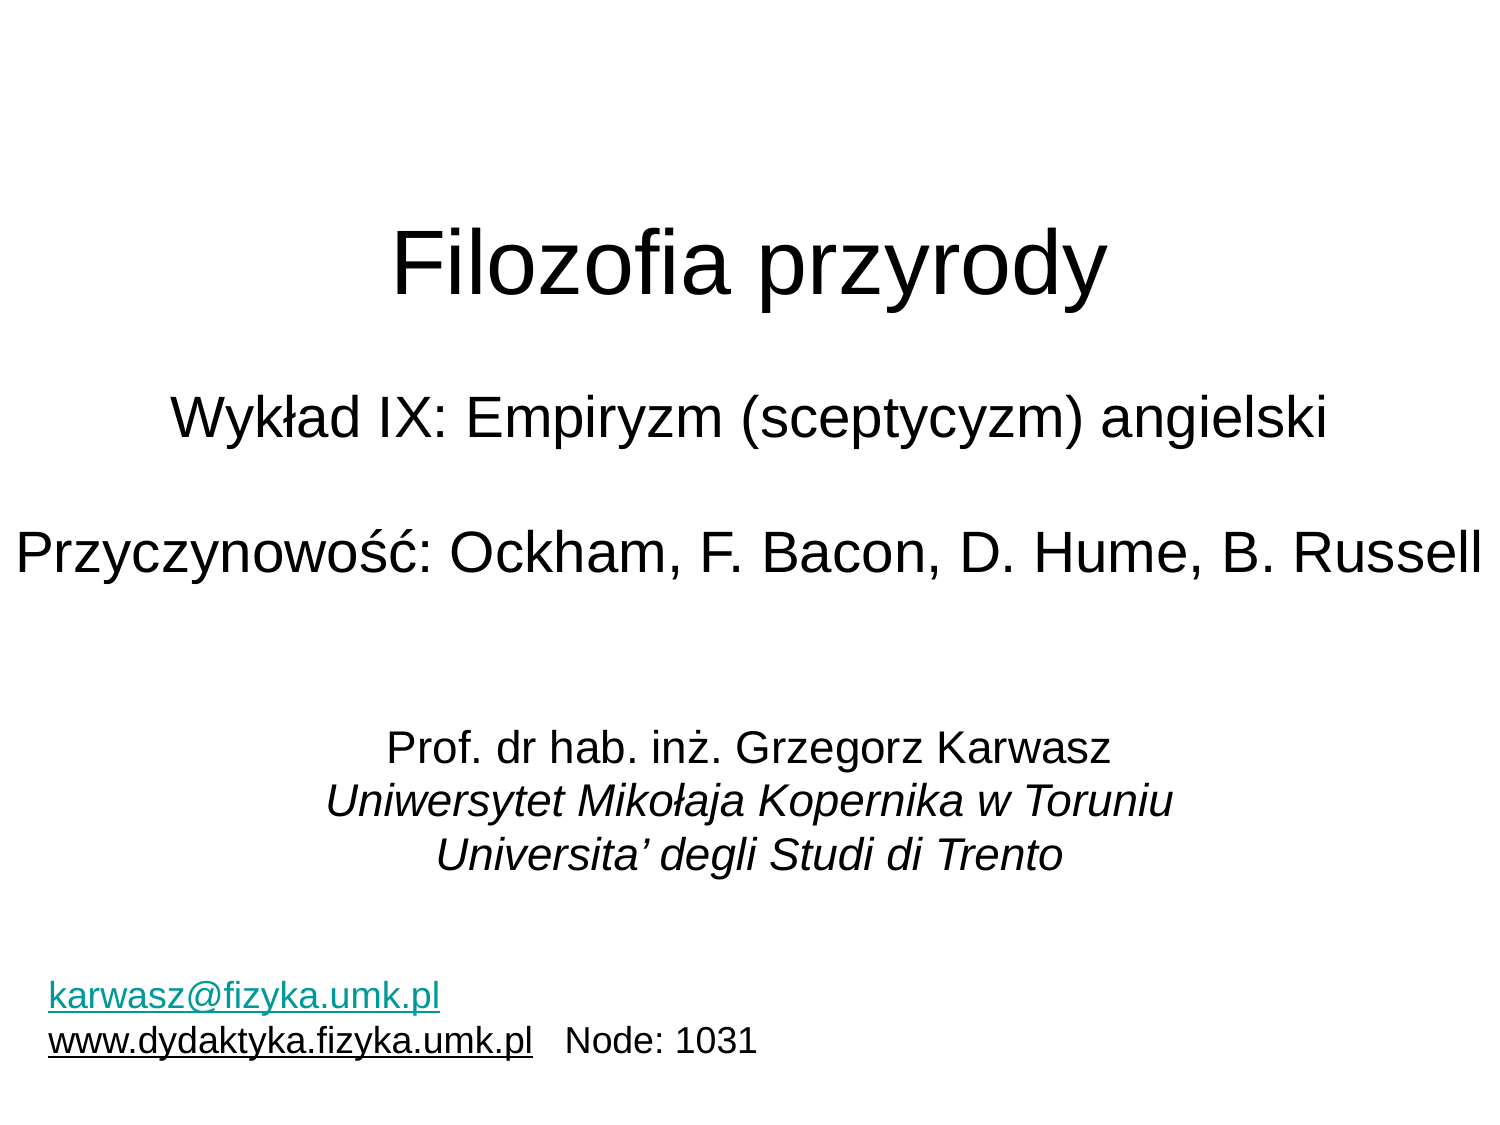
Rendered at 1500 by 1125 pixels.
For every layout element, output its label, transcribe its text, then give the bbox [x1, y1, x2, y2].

title Filozofia przyrody [112, 137, 1388, 379]
text_box karwasz@fizyka.umk.pl www.dydaktyka.fizyka.umk.pl Node: 1031 [33, 964, 773, 1069]
subtitle Wykład IX: Empiryzm (sceptycyzm) angielski Przyczynowość: Ockham, F. Bacon, D. Hume, B. Russell Prof. dr hab. inż. Grzegorz Karwasz Uniwersytet Mikołaja Kopernika w Toruniu Universita’ degli Studi di Trento [0, 385, 1500, 827]
